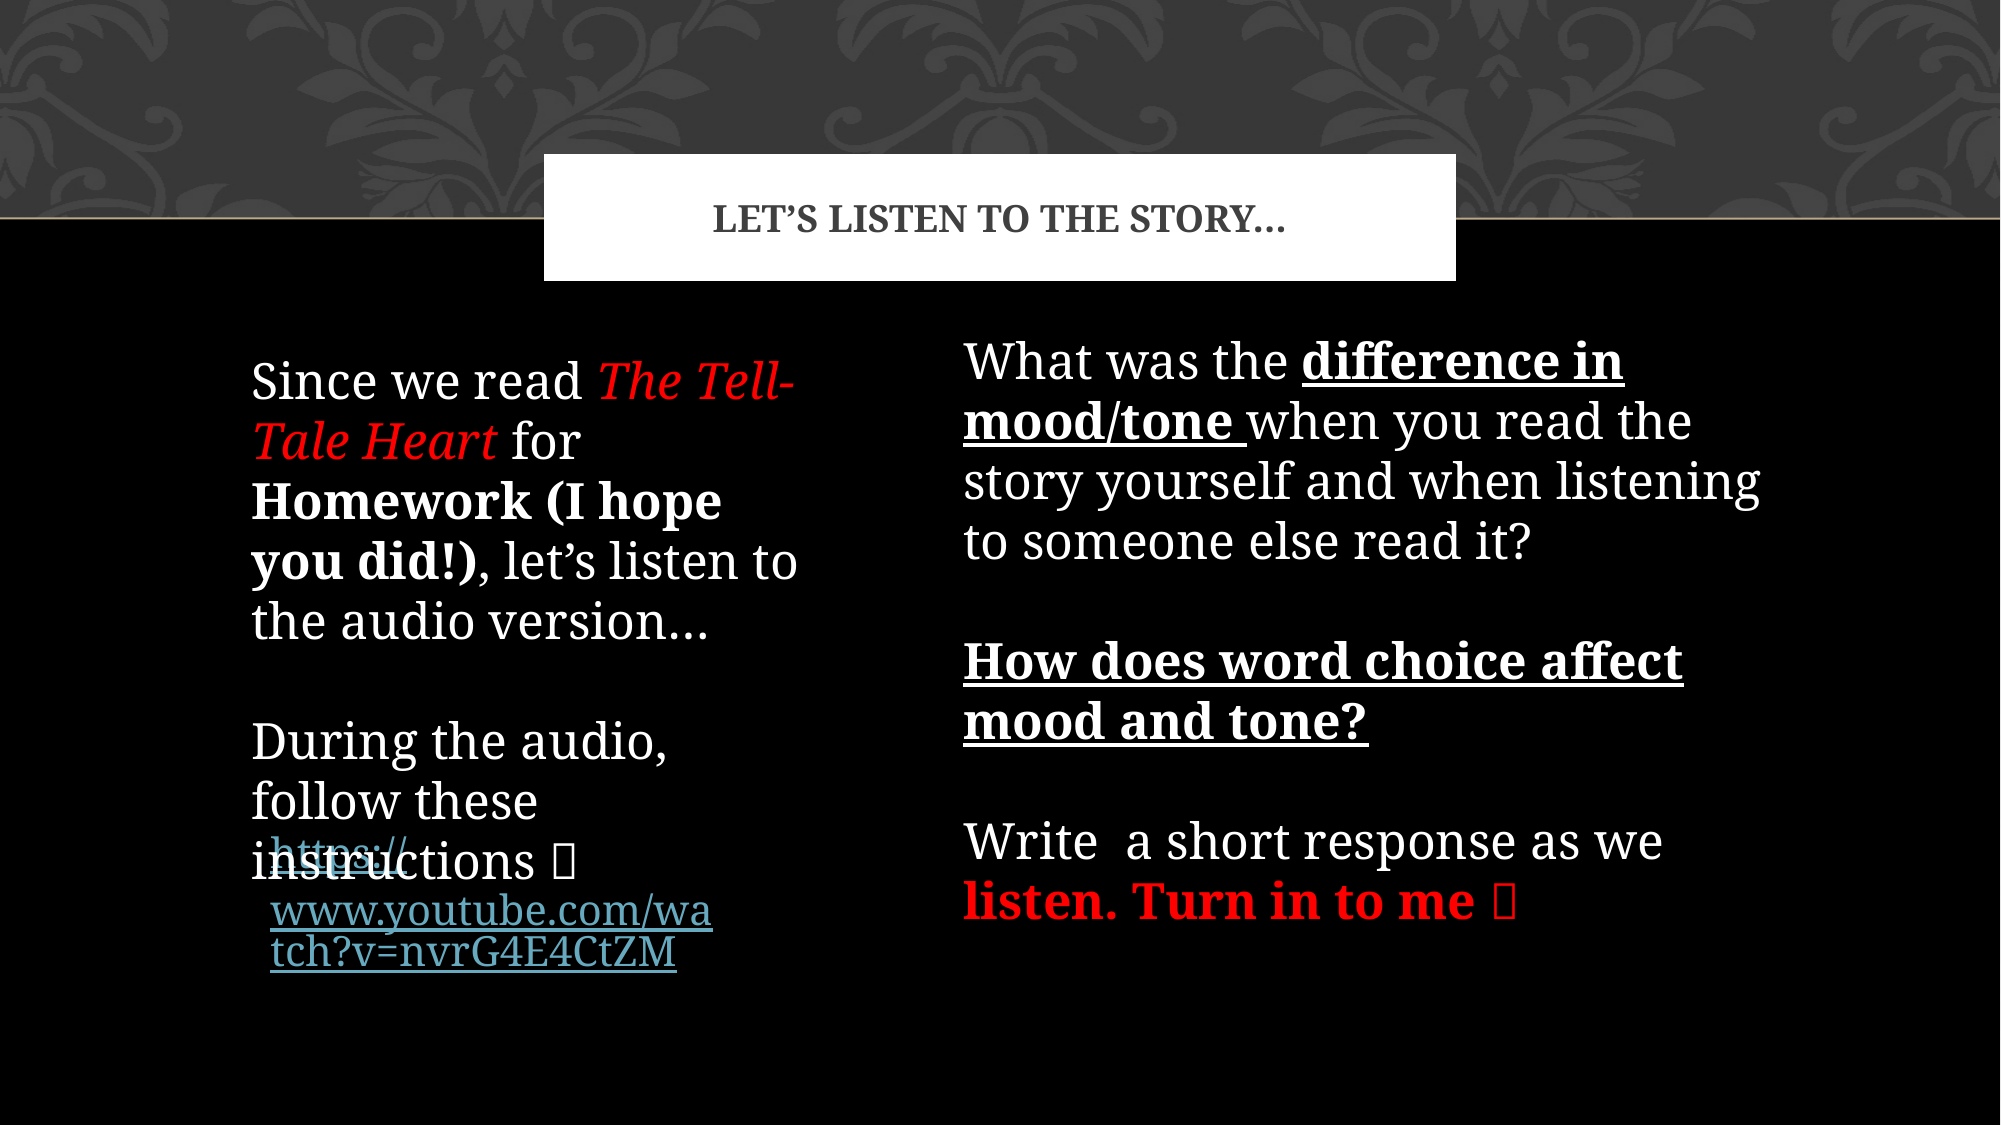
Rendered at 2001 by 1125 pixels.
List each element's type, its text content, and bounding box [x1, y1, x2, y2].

text_box Since we read The Tell-Tale Heart for Homework (I hope you did!), let’s listen to the audio version… During the audio, follow these instructions  [236, 342, 824, 897]
title Let’s listen to THE STORY… [544, 154, 1456, 281]
text_box What was the difference in mood/tone when you read the story yourself and when listening to someone else read it? How does word choice affect mood and tone? Write a short response as we listen. Turn in to me  [948, 322, 1800, 937]
text_box https://www.youtube.com/watch?v=nvrG4E4CtZM [255, 897, 731, 998]
